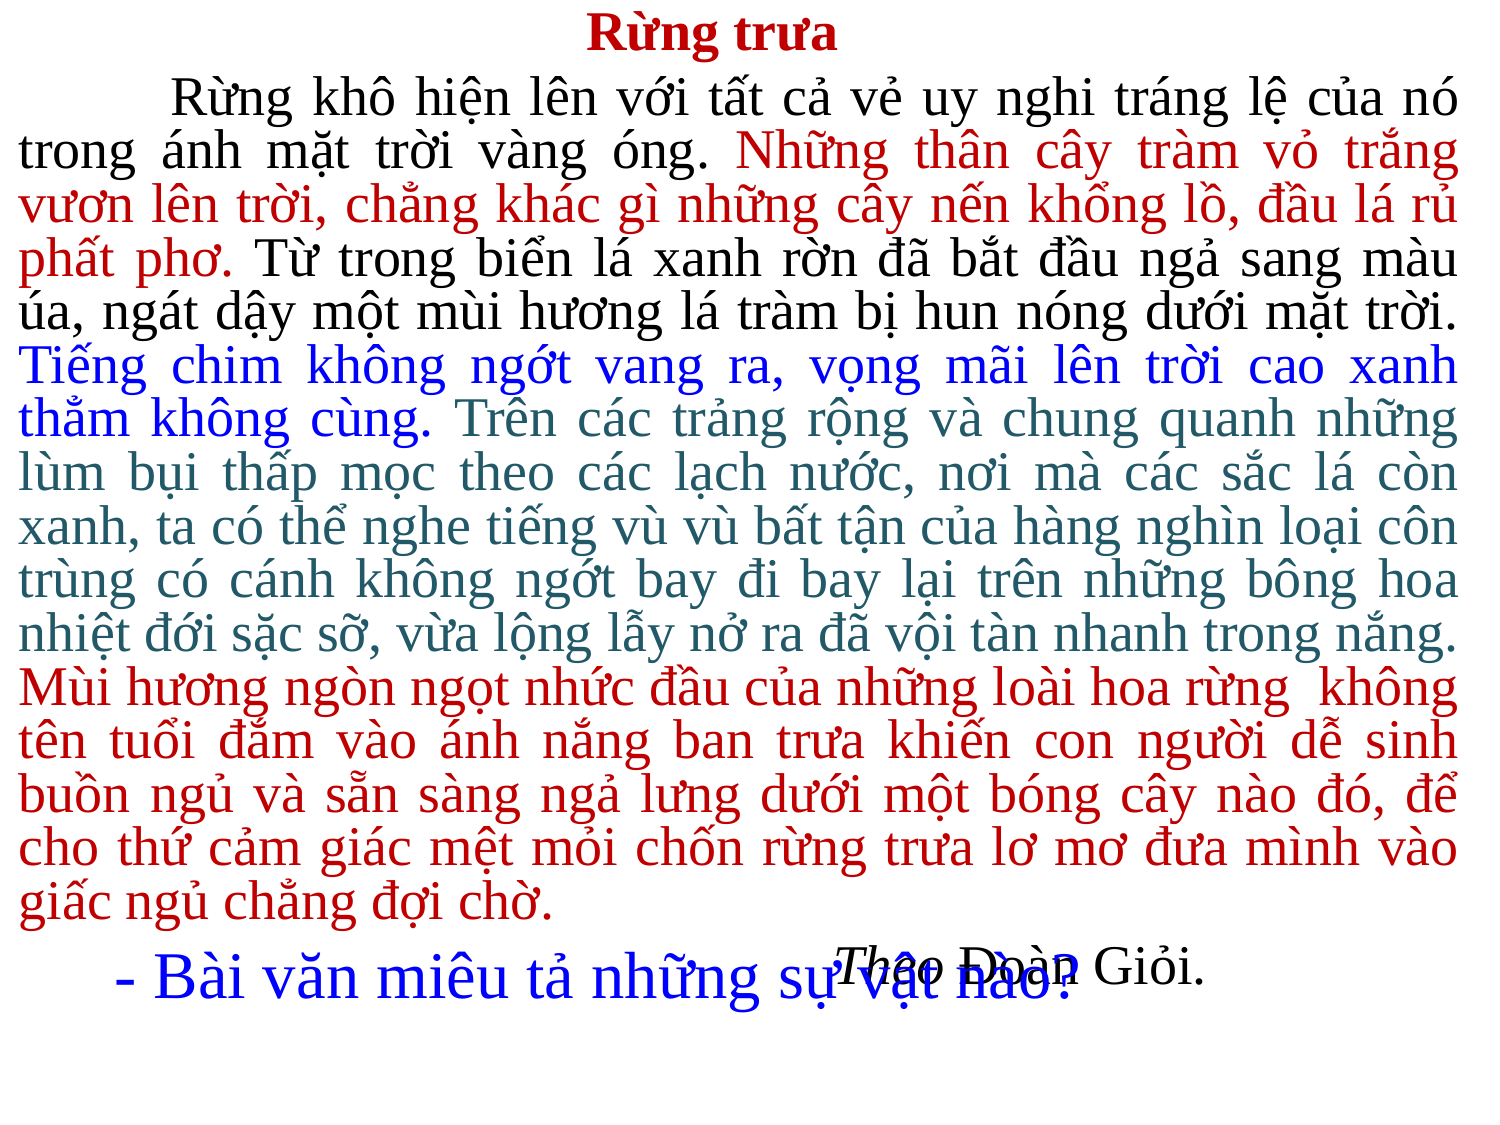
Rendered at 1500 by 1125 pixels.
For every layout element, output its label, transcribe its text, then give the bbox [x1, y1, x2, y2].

list Rừng trưa Rừng khô hiện lên với tất cả vẻ uy nghi tráng lệ của nó trong ánh mặt trời vàng óng. Những thân cây tràm vỏ trắng vươn lên trời, chẳng khác gì những cây nến khổng lồ, đầu lá rủ phất phơ. Từ trong biển lá xanh rờn đã bắt đầu ngả sang màu úa, ngát dậy một mùi hương lá tràm bị hun nóng dưới mặt trời. Tiếng chim không ngớt vang ra, vọng mãi lên trời cao xanh thẳm không cùng. Trên các trảng rộng và chung quanh những lùm bụi thấp mọc theo các lạch nước, nơi mà các sắc lá còn xanh, ta có thể nghe tiếng vù vù bất tận của hàng nghìn loại côn trùng có cánh không ngớt bay đi bay lại trên những bông hoa nhiệt đới sặc sỡ, vừa lộng lẫy nở ra đã vội tàn nhanh trong nắng. Mùi hương ngòn ngọt nhức đầu của những loài hoa rừng không tên tuổi đắm vào ánh nắng ban trưa khiến con người dễ sinh buồn ngủ và sẵn sàng ngả lưng dưới một bóng cây nào đó, để cho thứ cảm giác mệt mỏi chốn rừng trưa lơ mơ đưa mình vào giấc ngủ chẳng đợi chờ. Theo Đoàn Giỏi. [0, 0, 1475, 1005]
text_box - Bài văn miêu tả những sự vật nào? [99, 924, 1500, 1020]
